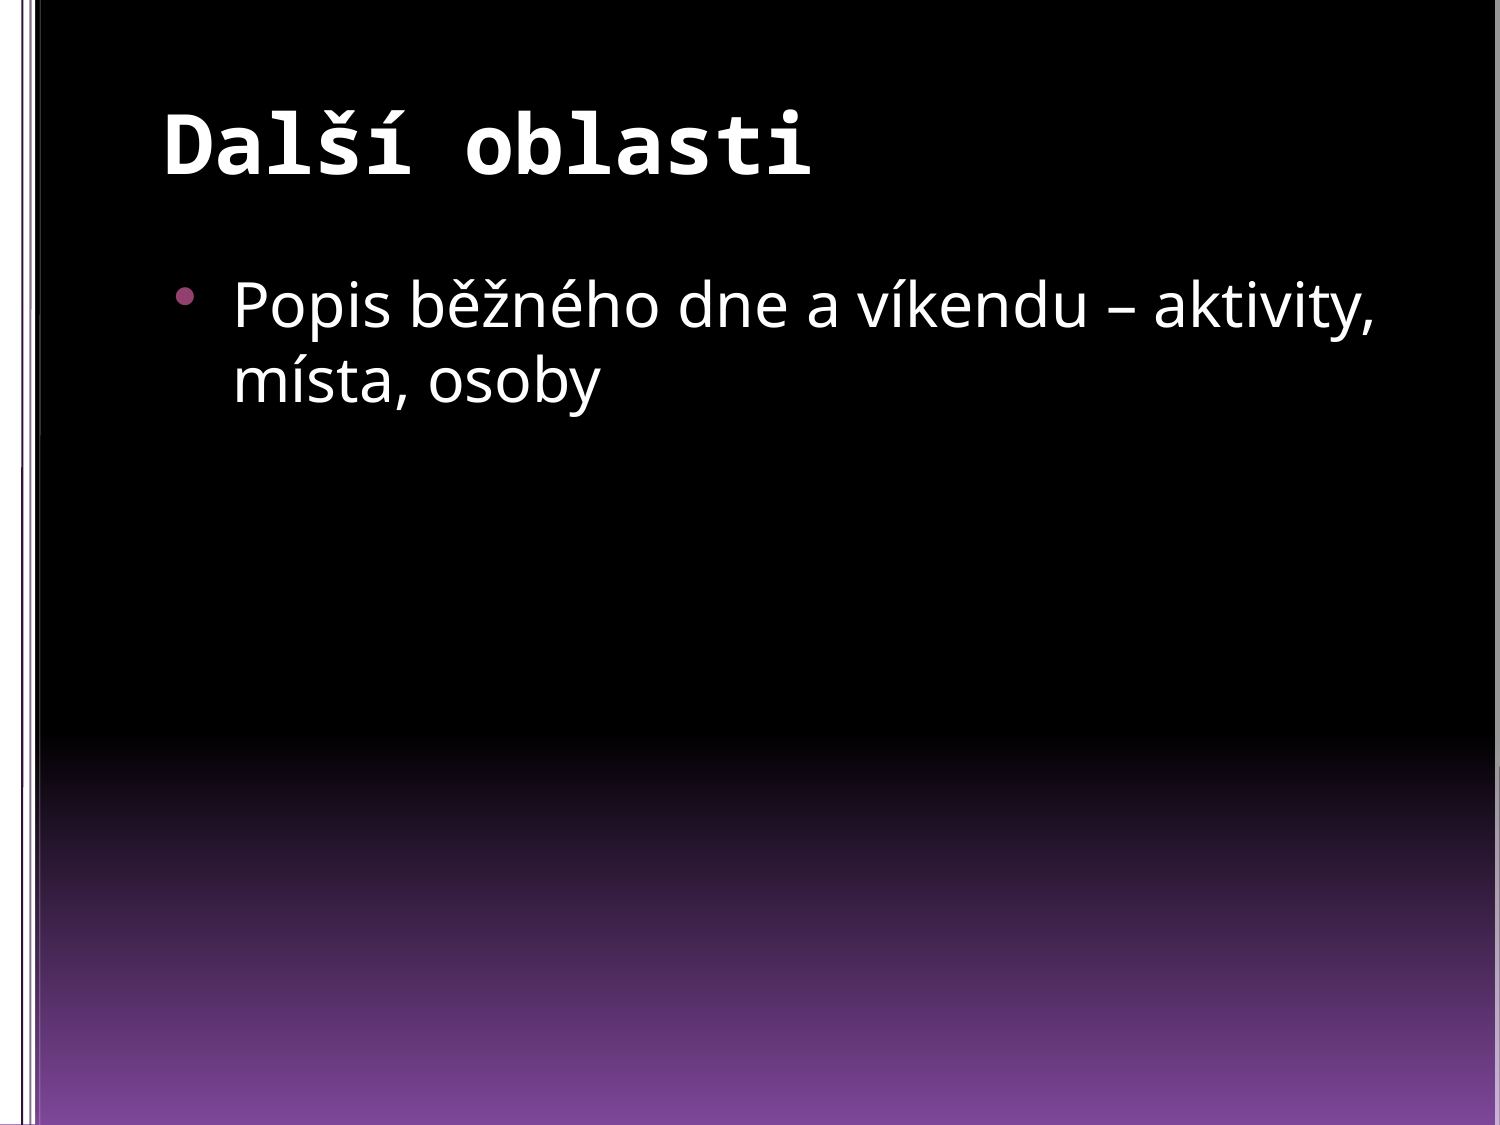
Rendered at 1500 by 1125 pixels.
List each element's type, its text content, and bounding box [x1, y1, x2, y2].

title Další oblasti [150, 83, 1425, 234]
list Popis běžného dne a víkendu – aktivity, místa, osoby [150, 257, 1425, 1043]
